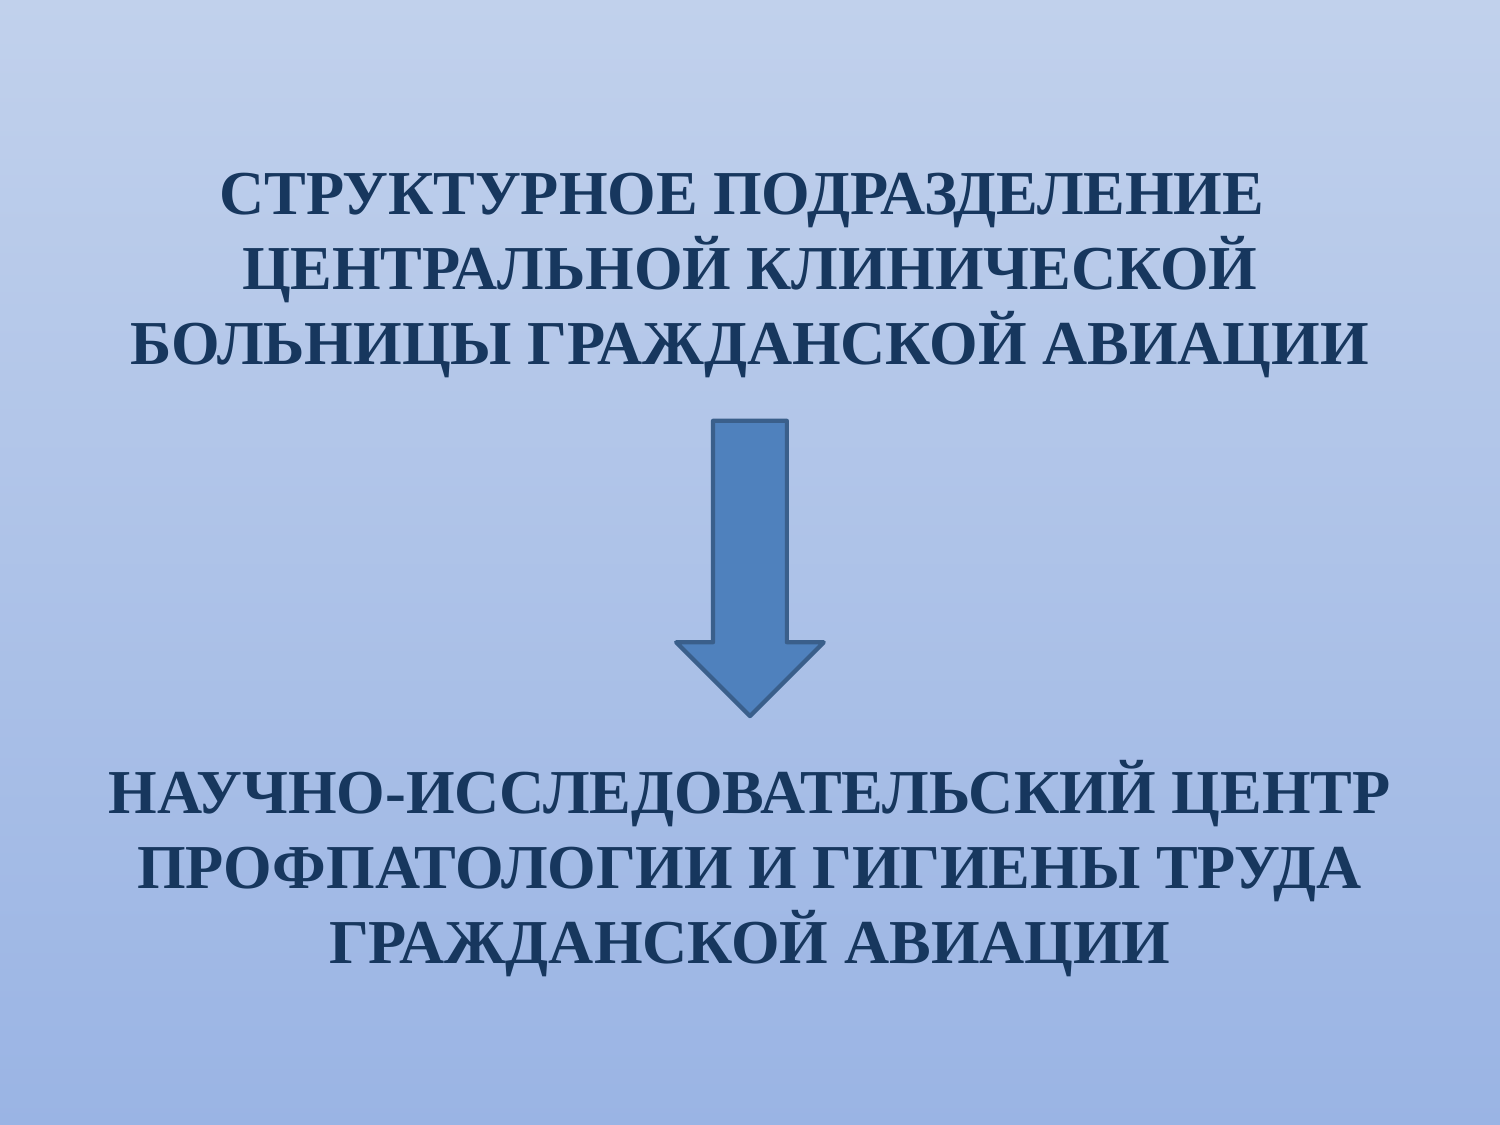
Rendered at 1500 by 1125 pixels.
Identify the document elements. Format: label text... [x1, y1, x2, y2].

text_box [674, 418, 826, 719]
title СТРУКТУРНОЕ ПОДРАЗДЕЛЕНИЕ ЦЕНТРАЛЬНОЙ КЛИНИЧЕСКОЙ БОЛЬНИЦЫ ГРАЖДАНСКОЙ АВИАЦИИ НАУЧНО-ИССЛЕДОВАТЕЛЬСКИЙ ЦЕНТР ПРОФПАТОЛОГИИ И ГИГИЕНЫ ТРУДА ГРАЖДАНСКОЙ АВИАЦИИ [88, 243, 1412, 960]
